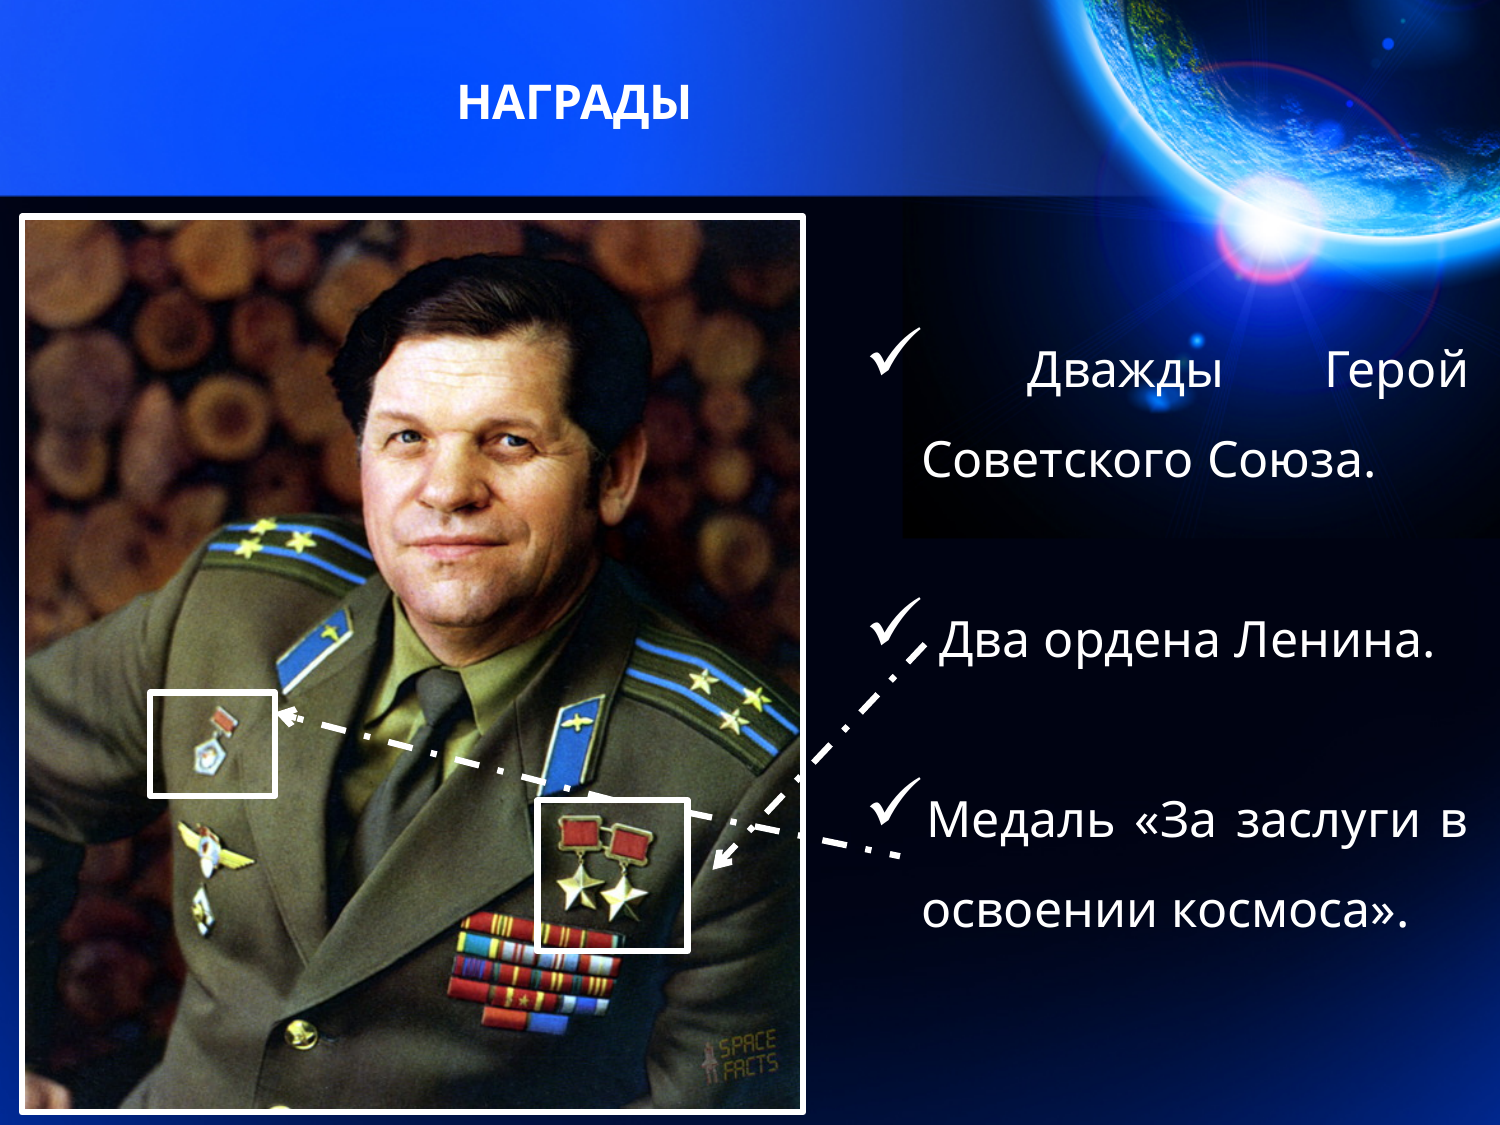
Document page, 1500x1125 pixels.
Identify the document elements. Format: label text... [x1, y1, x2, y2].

text_box Дважды Герой Советского Союза. Два ордена Ленина. Медаль «За заслуги в освоении космоса». [849, 299, 1484, 945]
text_box НАГРАДЫ [0, 49, 1150, 137]
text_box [687, 812, 901, 857]
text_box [274, 712, 613, 801]
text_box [712, 643, 926, 871]
picture [0, 0, 1500, 1125]
